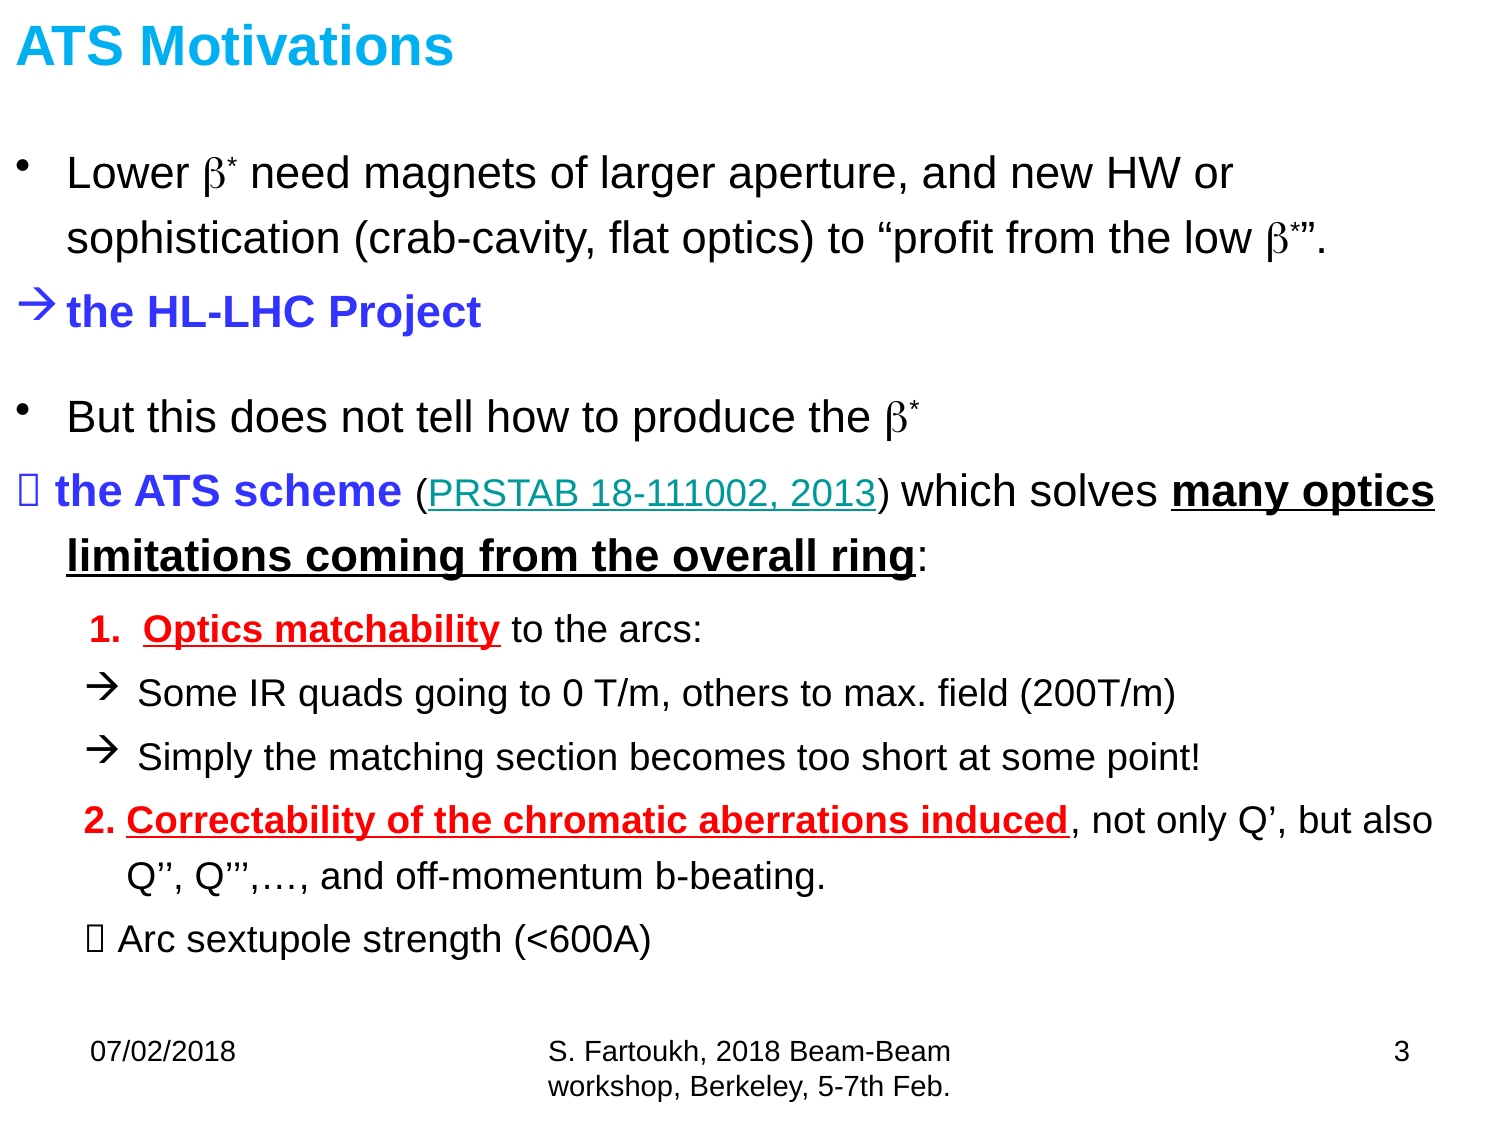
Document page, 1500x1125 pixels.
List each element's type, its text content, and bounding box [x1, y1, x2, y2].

title ATS Motivations [0, 0, 726, 85]
list Lower b* need magnets of larger aperture, and new HW or sophistication (crab-cavity, flat optics) to “profit from the low b*”. the HL-LHC Project But this does not tell how to produce the b*  the ATS scheme (PRSTAB 18-111002, 2013) which solves many optics limitations coming from the overall ring: 1. Optics matchability to the arcs: Some IR quads going to 0 T/m, others to max. field (200T/m) Simply the matching section becomes too short at some point! 2. Correctability of the chromatic aberrations induced, not only Q’, but also Q’’, Q’’’,…, and off-momentum b-beating.  Arc sextupole strength (<600A) [0, 124, 1500, 976]
footer S. Fartoukh, 2018 Beam-Beam workshop, Berkeley, 5-7th Feb. [512, 1024, 988, 1103]
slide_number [74, 1024, 426, 1103]
slide_number 3 [1074, 1024, 1426, 1103]
